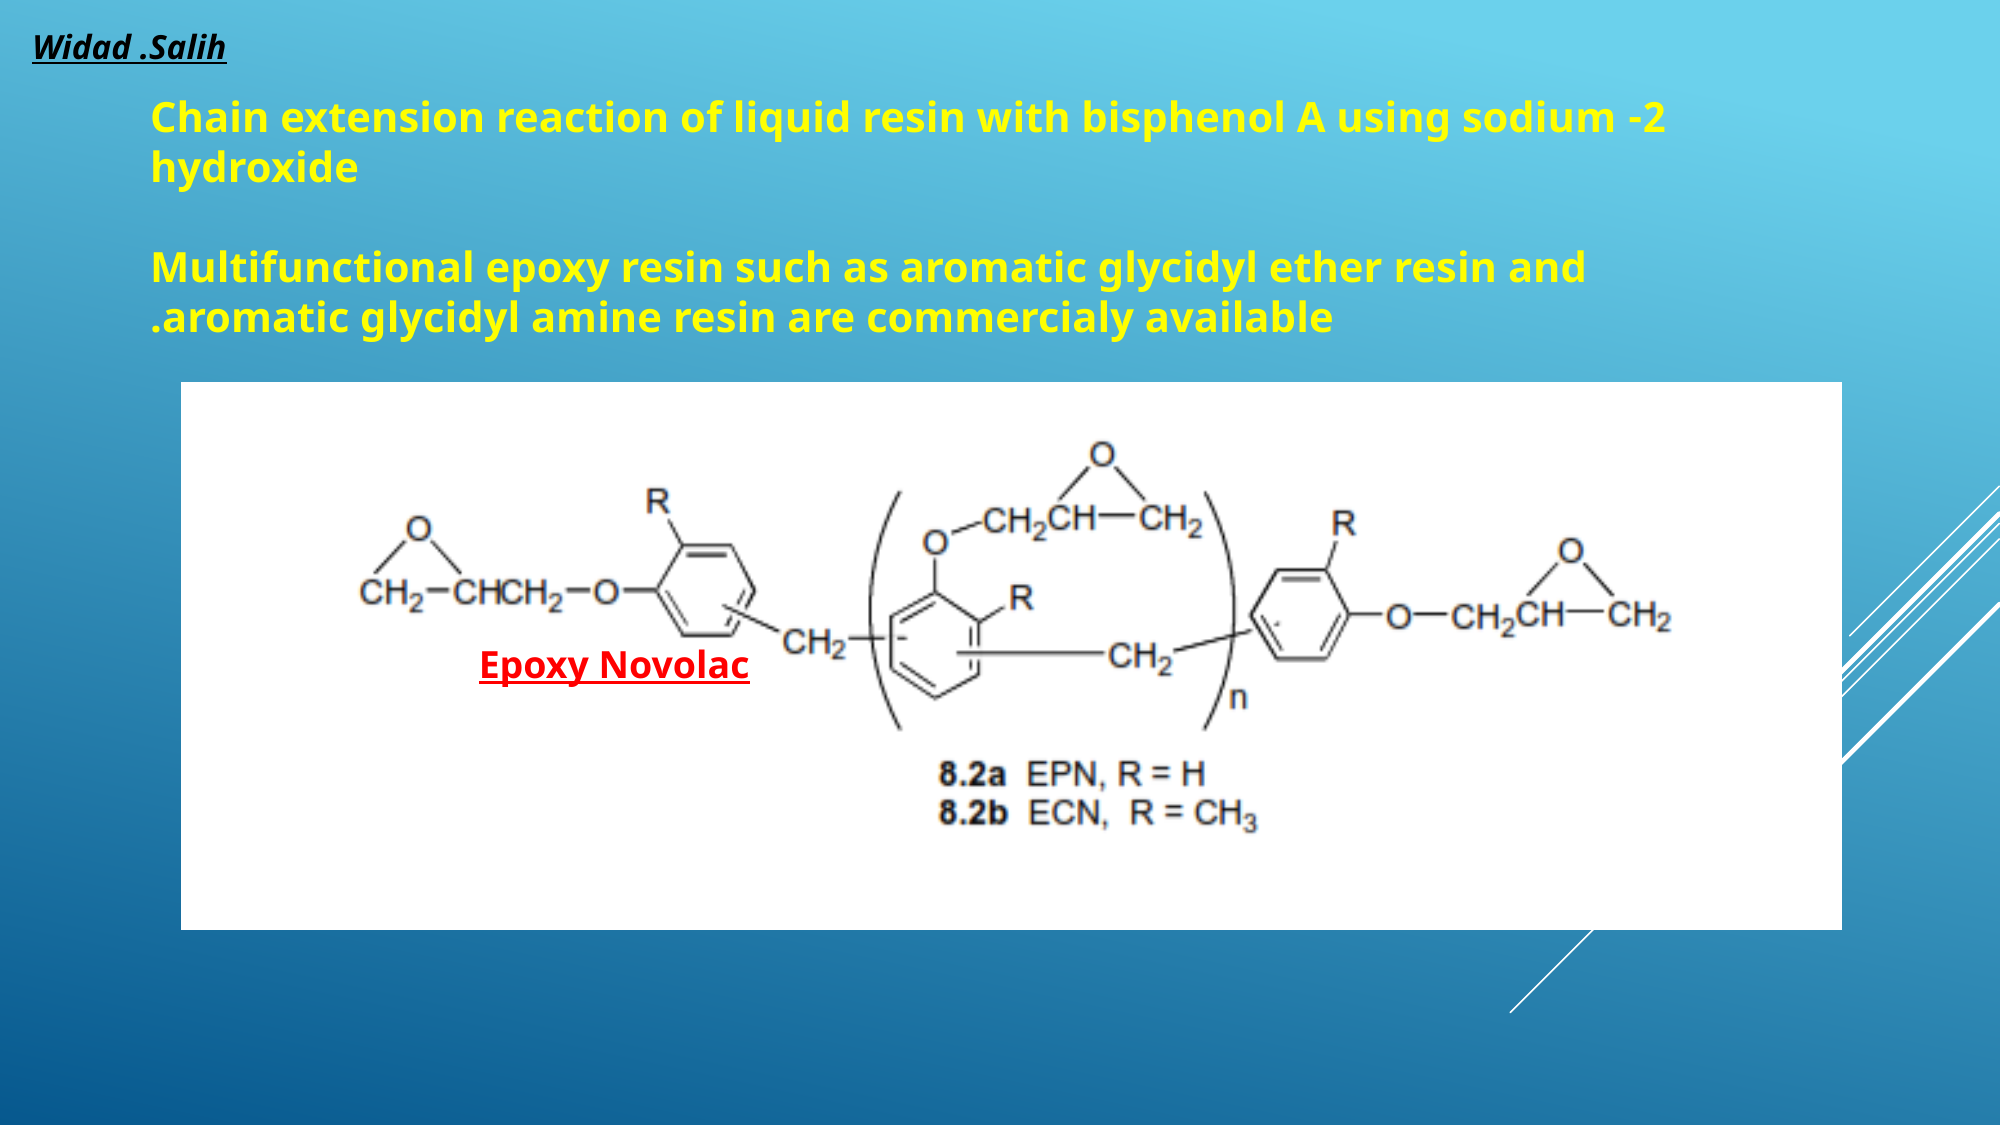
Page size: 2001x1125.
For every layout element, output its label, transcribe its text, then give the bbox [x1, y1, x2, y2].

text_box 2- Chain extension reaction of liquid resin with bisphenol A using sodium hydroxide Multifunctional epoxy resin such as aromatic glycidyl ether resin and aromatic glycidyl amine resin are commercialy available. [135, 83, 1705, 349]
picture [180, 382, 1842, 930]
text_box Widad .Salih [0, 18, 242, 74]
